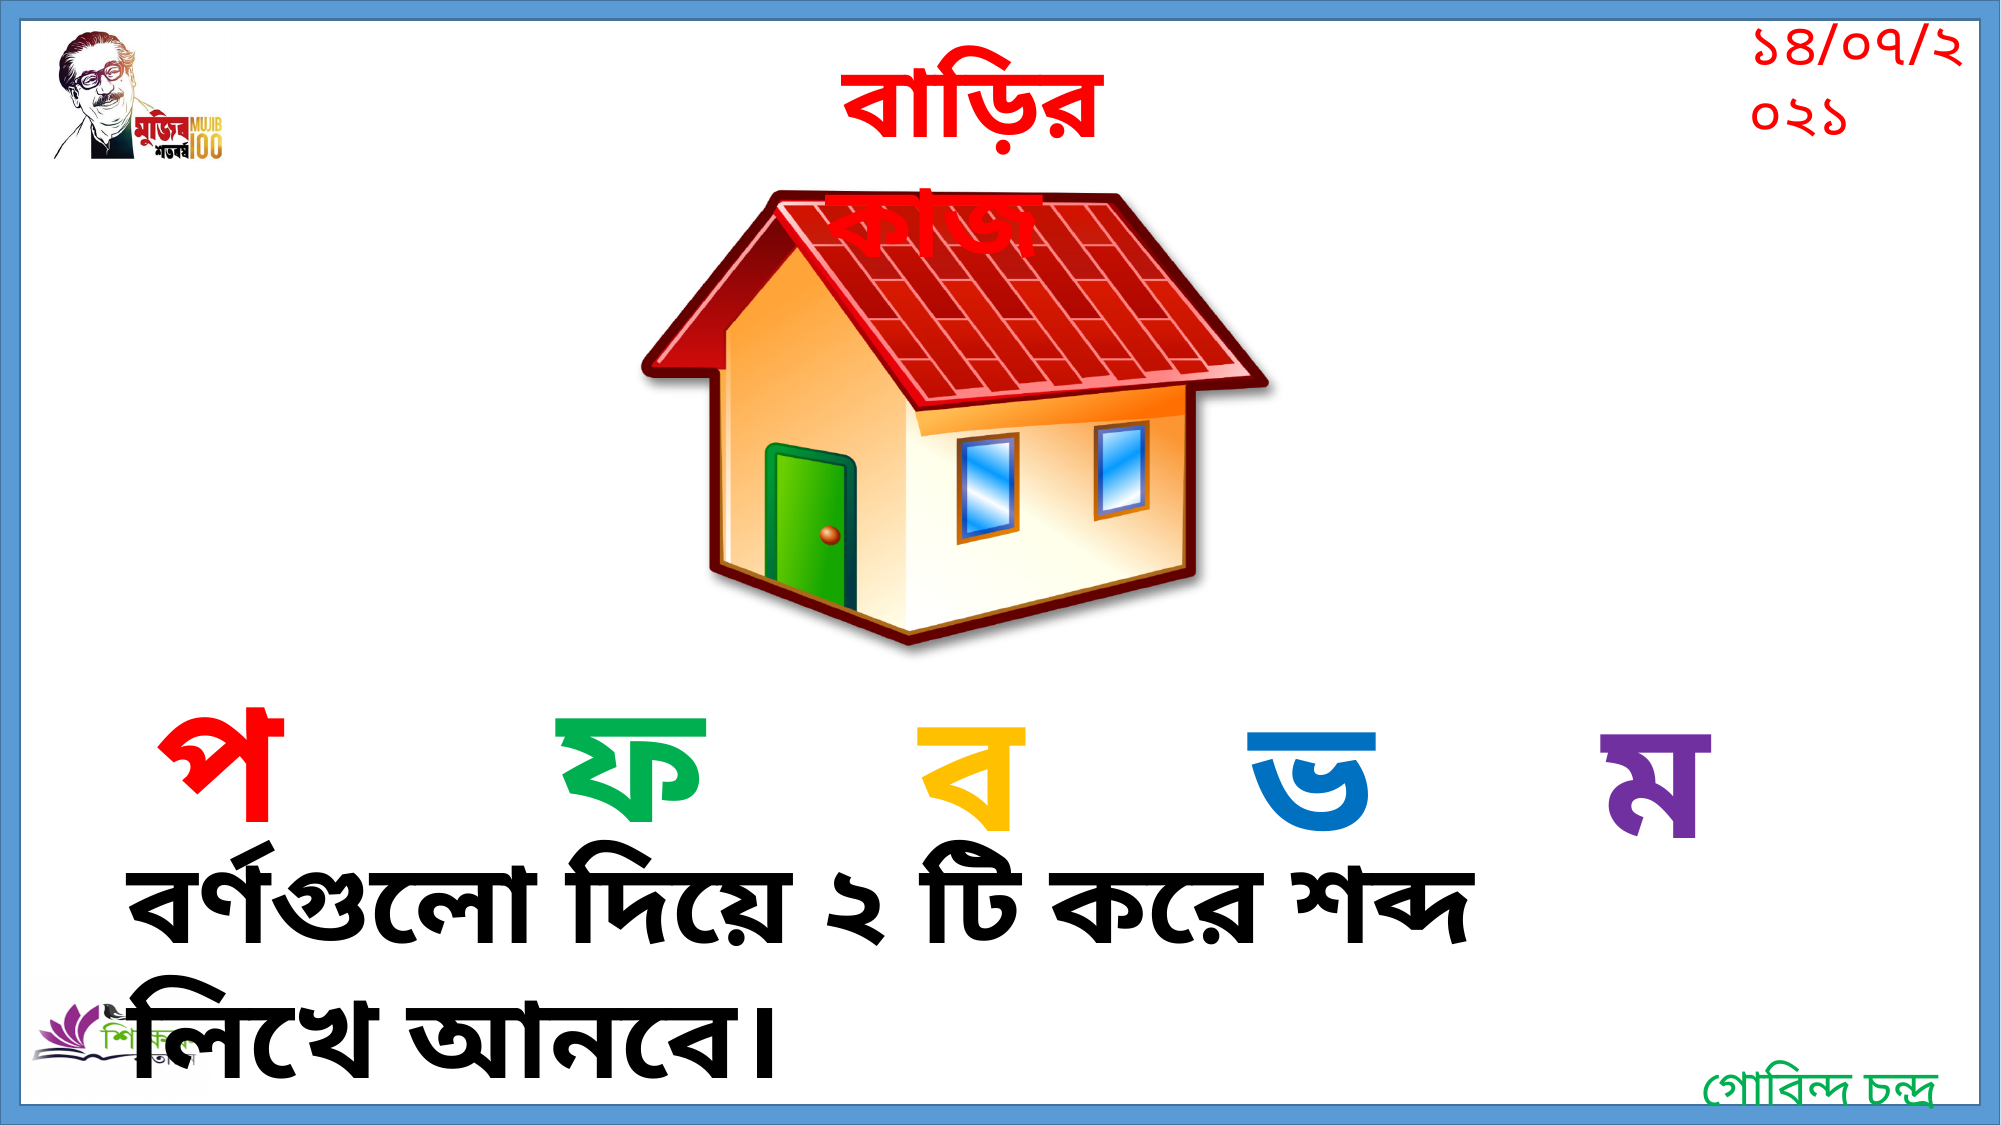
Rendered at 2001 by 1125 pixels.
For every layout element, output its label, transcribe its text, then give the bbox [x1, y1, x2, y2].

picture [33, 28, 239, 162]
text_box ম [1587, 664, 1872, 880]
picture [51, 1001, 113, 1074]
text_box ব [904, 718, 1157, 823]
text_box প [140, 648, 416, 823]
text_box ভ [1234, 662, 1434, 823]
text_box বর্ণগুলো দিয়ে ২ টি করে শব্দ লিখে আনবে। [113, 823, 1625, 1109]
text_box বাড়ির কাজ [773, 29, 1174, 102]
picture [634, 102, 1286, 718]
text_box ফ [542, 648, 847, 823]
